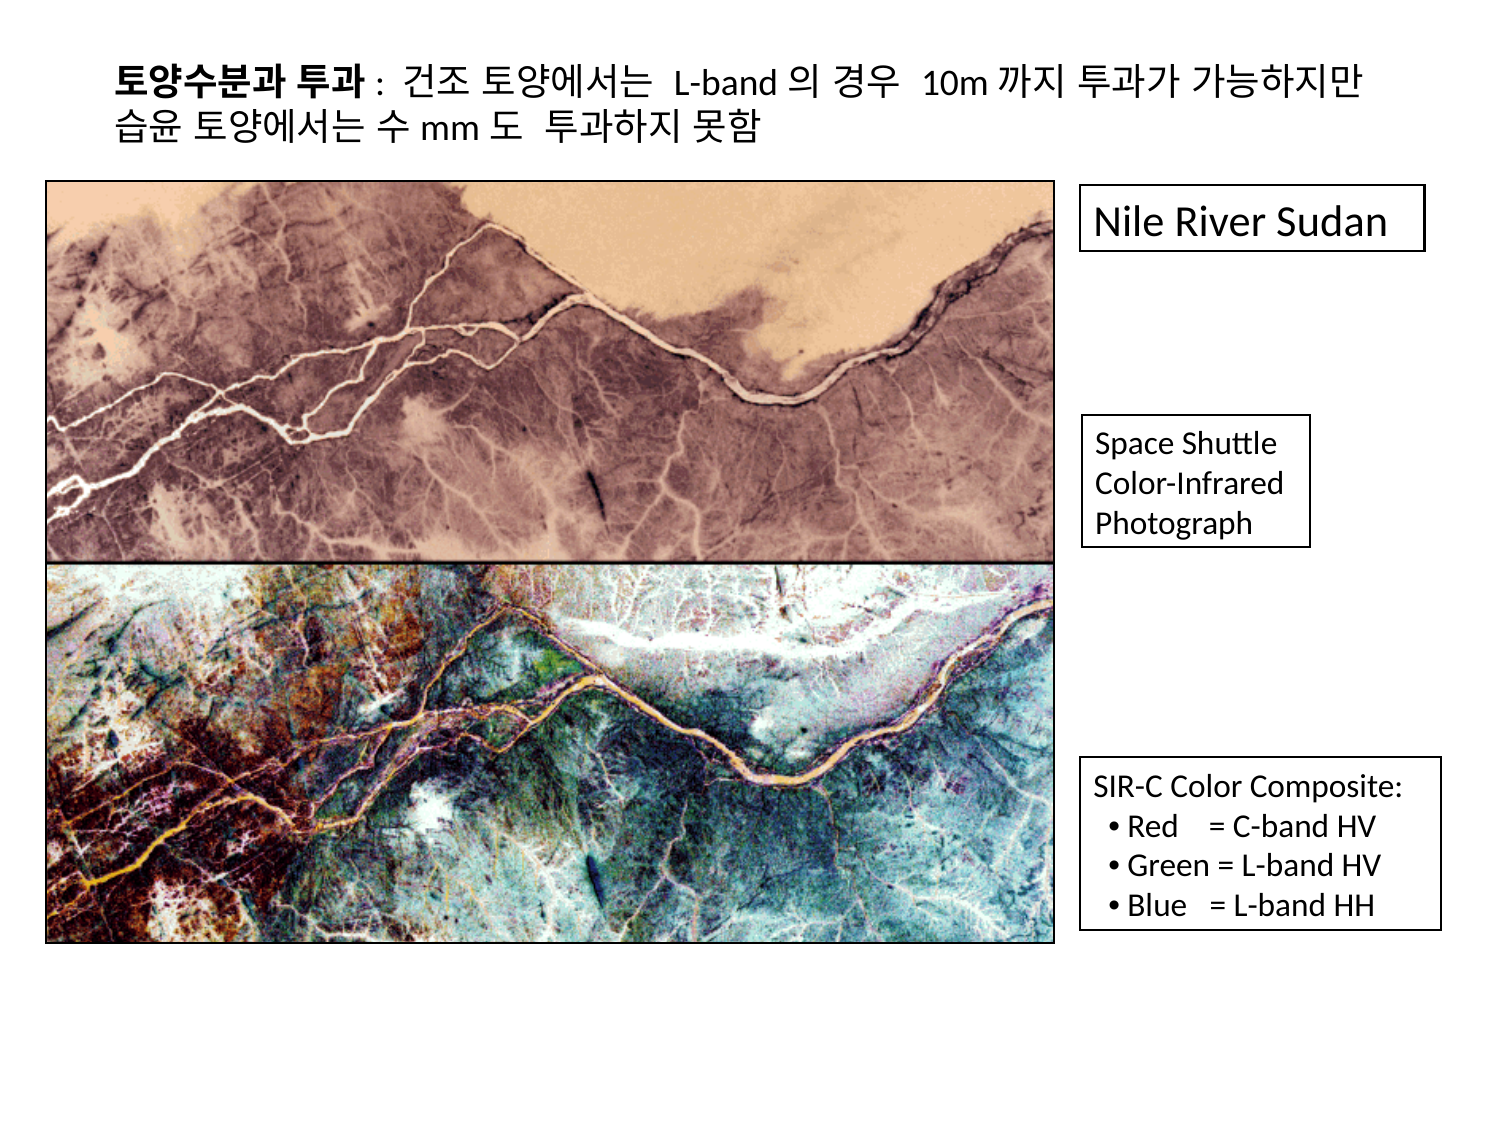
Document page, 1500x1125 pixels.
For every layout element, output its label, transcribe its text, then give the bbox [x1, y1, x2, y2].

text_box SIR-C Color Composite: • Red = C-band HV • Green = L-band HV • Blue = L-band HH [1080, 757, 1442, 930]
picture [46, 182, 1053, 943]
text_box 토양수분과 투과: 건조 토양에서는 L-band의 경우 10m까지 투과가 가능하지만 습윤 토양에서는 수mm도 투과하지 못함 [99, 50, 1442, 156]
text_box Space Shuttle Color-Infrared Photograph [1081, 414, 1310, 548]
text_box Nile River Sudan [1080, 185, 1425, 252]
